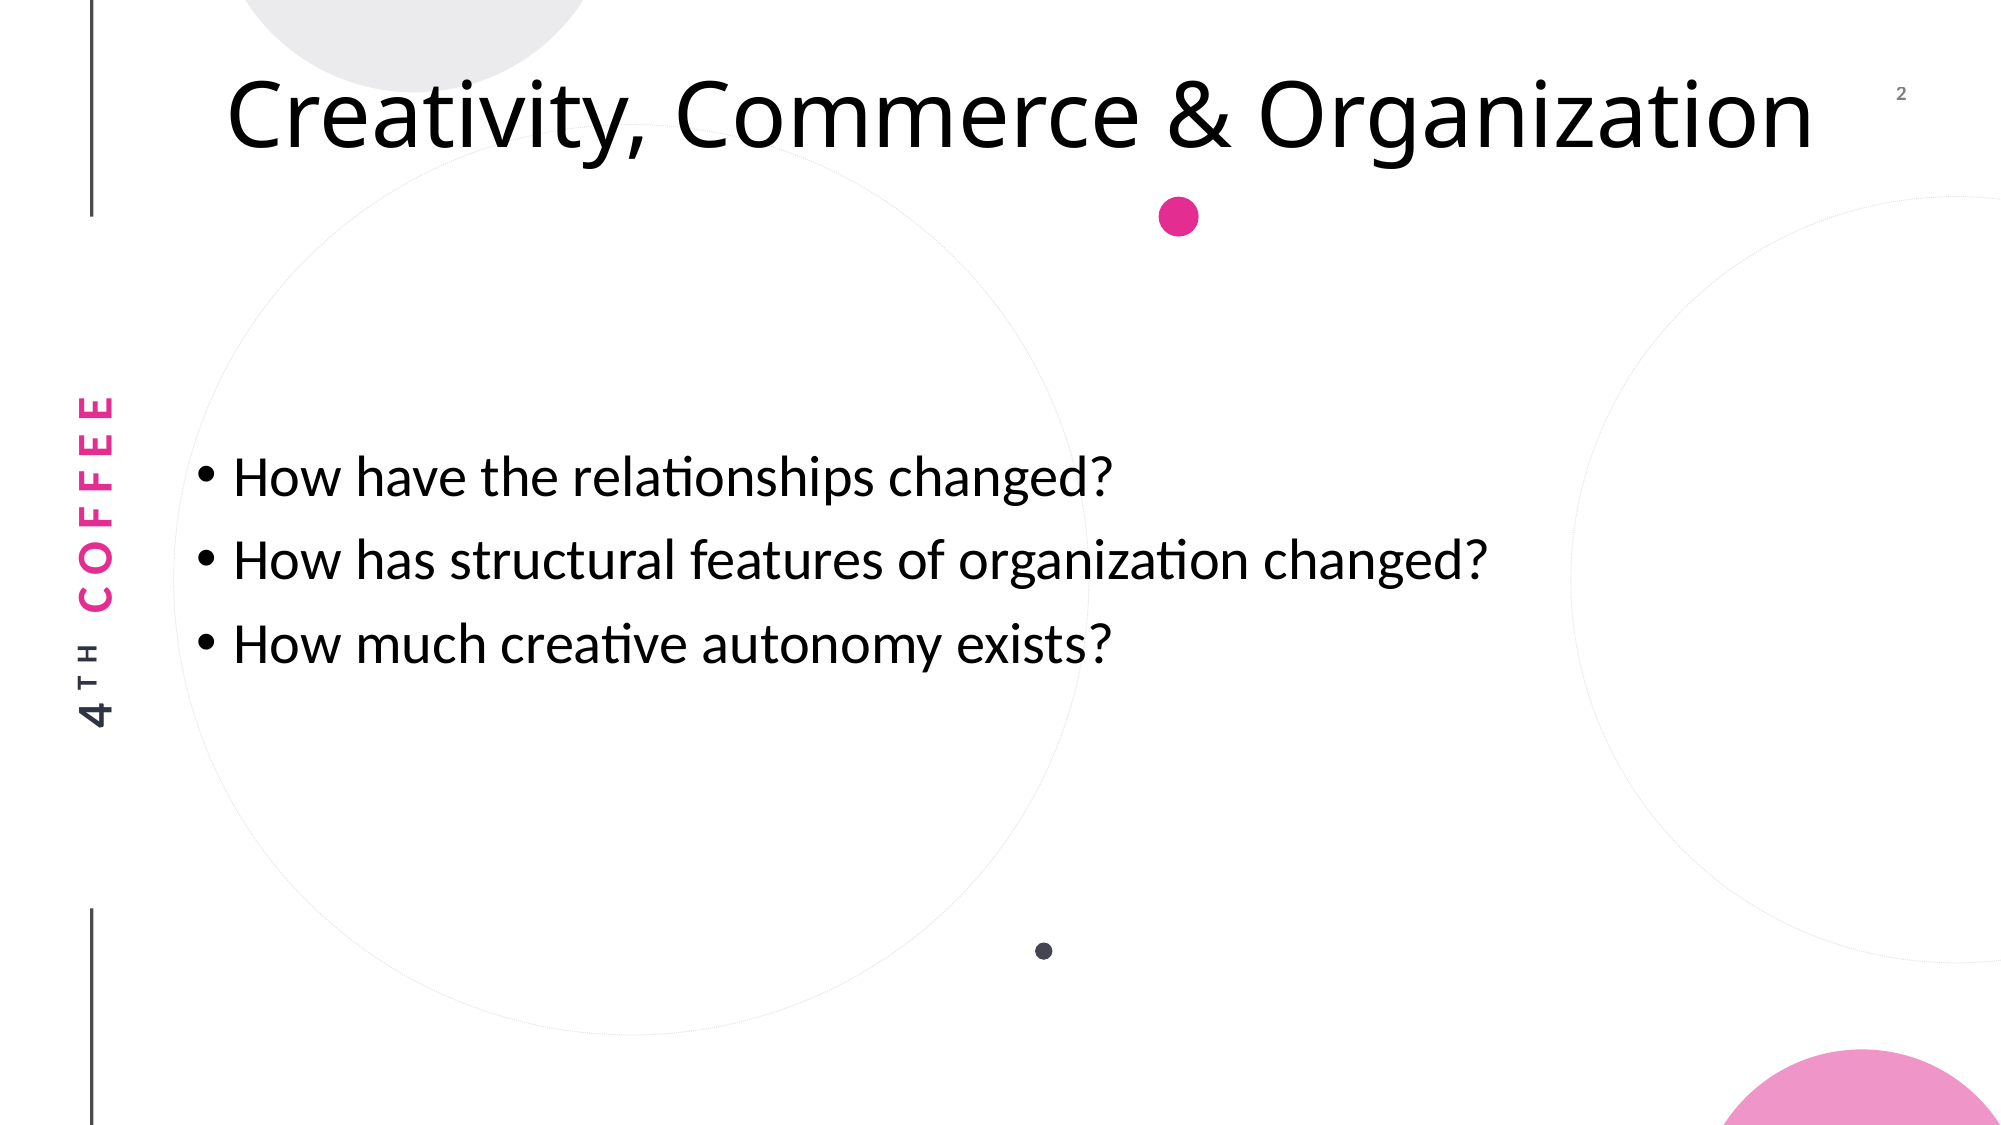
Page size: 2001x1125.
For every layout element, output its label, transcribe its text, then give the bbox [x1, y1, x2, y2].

title Creativity, Commerce & Organization [181, 59, 1863, 176]
list How have the relationships changed? How has structural features of organization changed? How much creative autonomy exists? [181, 438, 1863, 1014]
